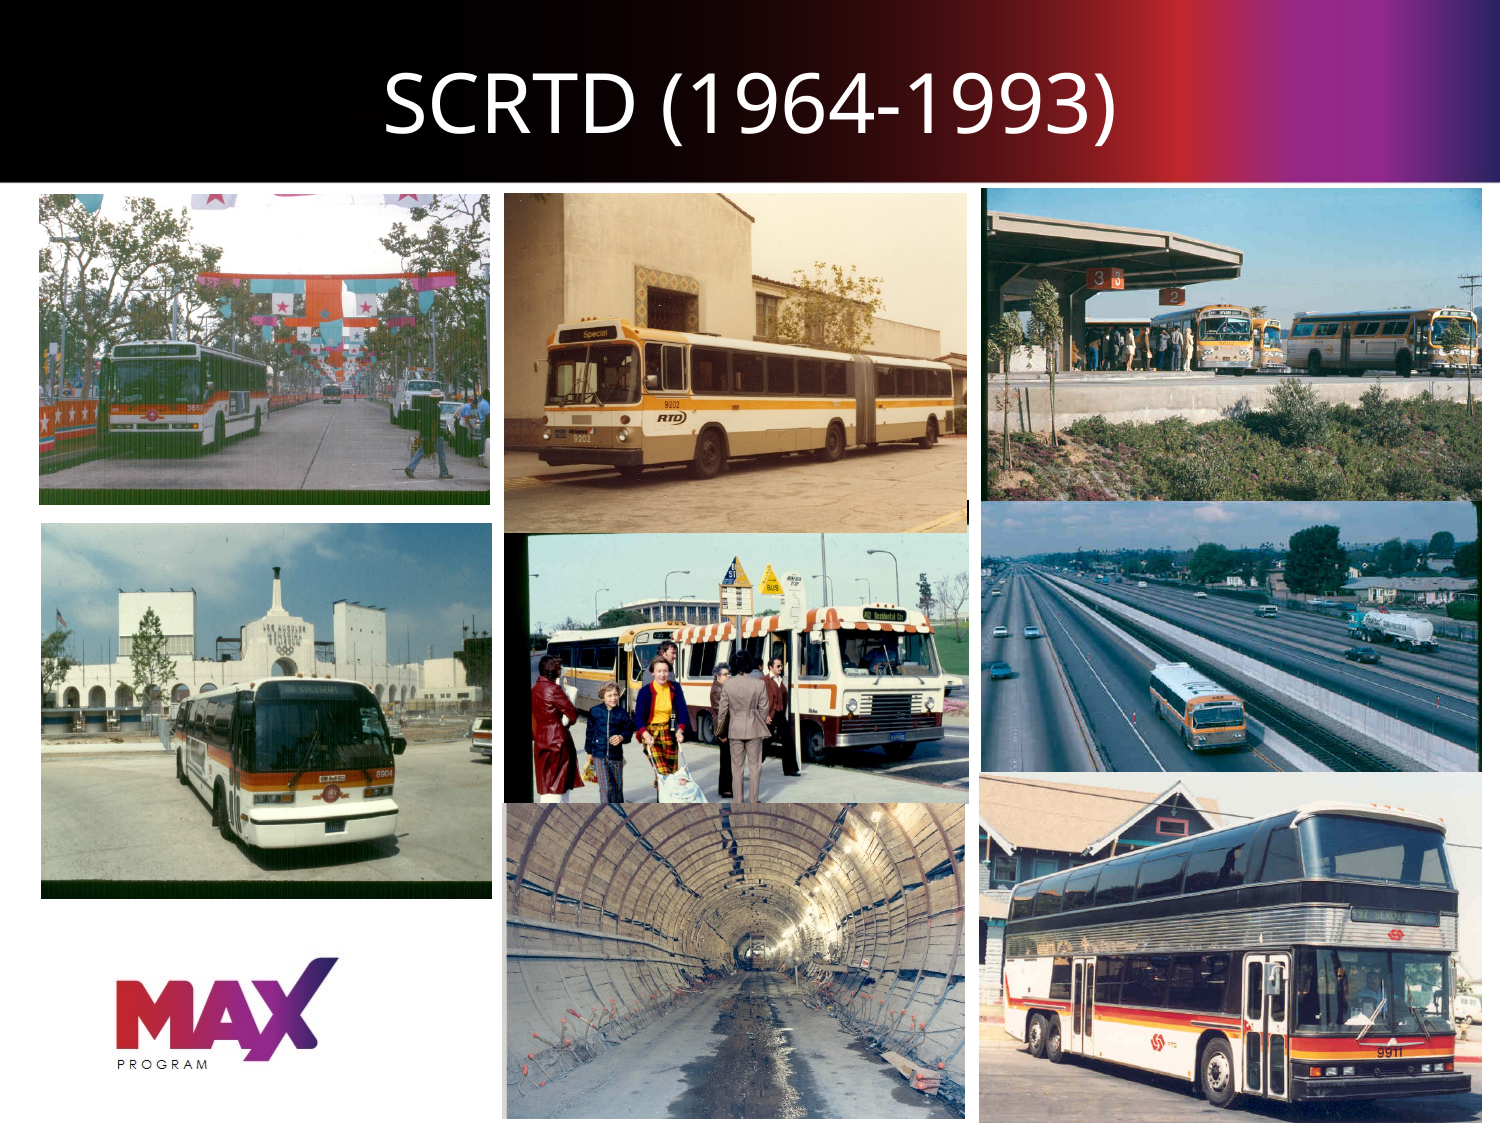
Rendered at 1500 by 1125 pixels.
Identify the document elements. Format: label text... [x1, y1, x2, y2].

title SCRTD (1964-1993) [75, 25, 1425, 176]
picture [0, 0, 1500, 1125]
